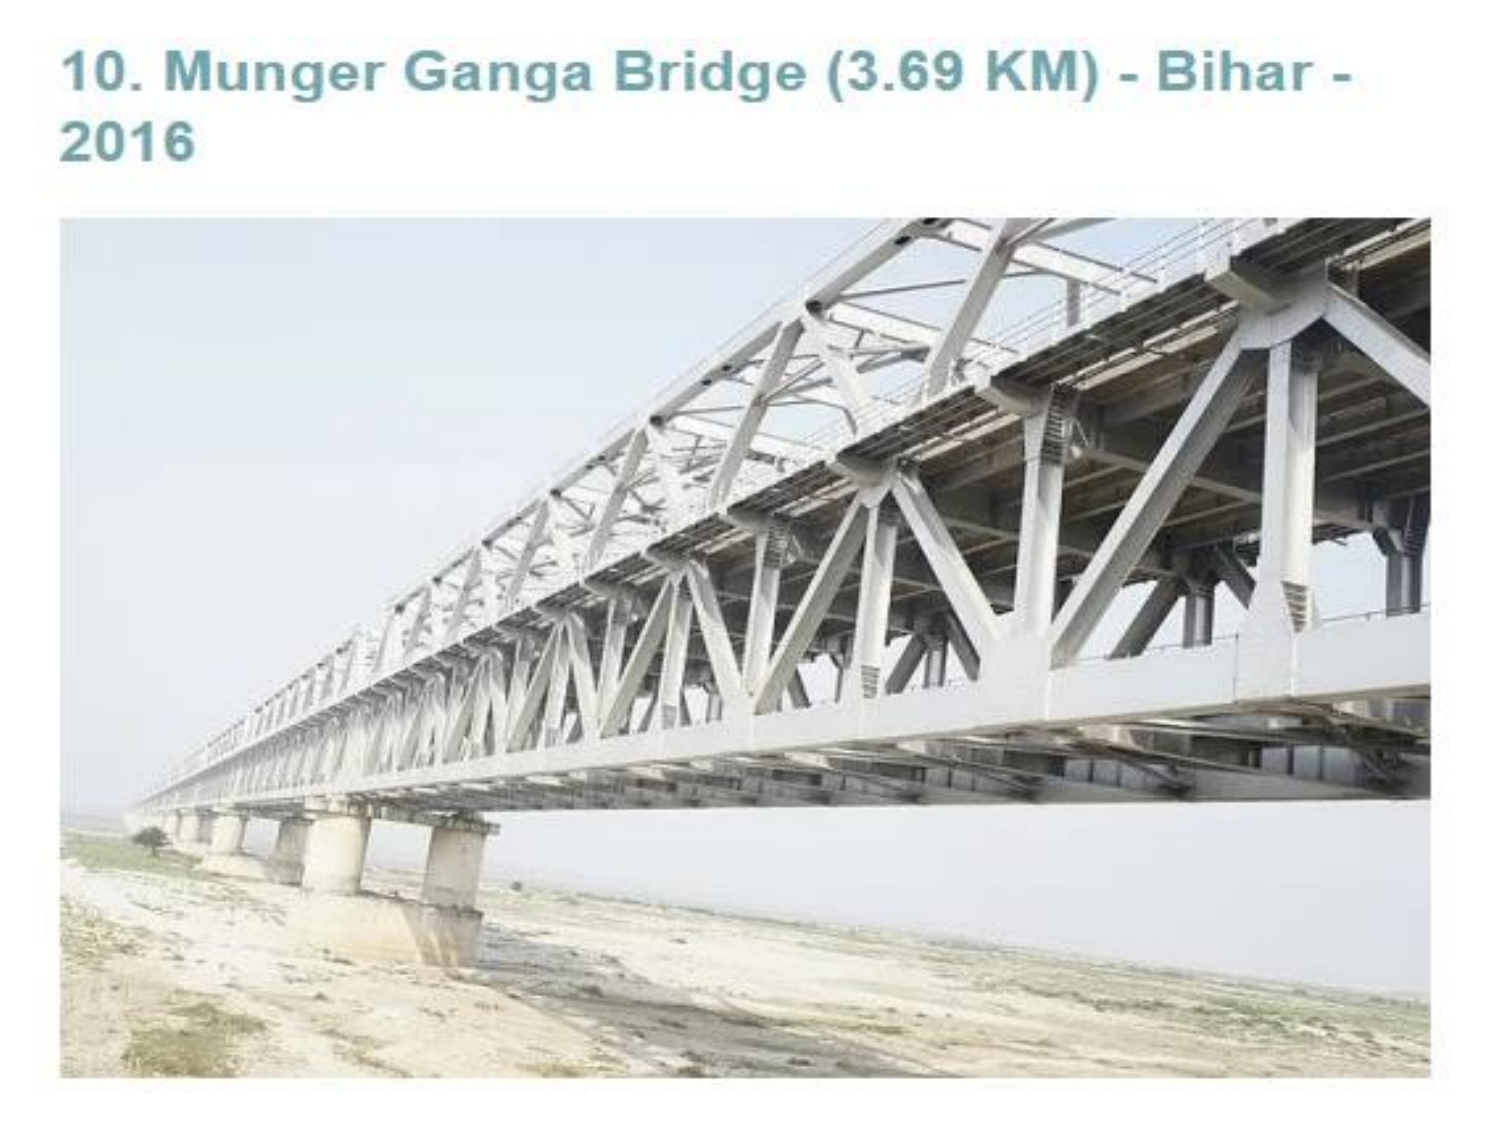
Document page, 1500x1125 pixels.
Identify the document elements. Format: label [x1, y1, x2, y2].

text_box [37, 37, 1450, 1093]
